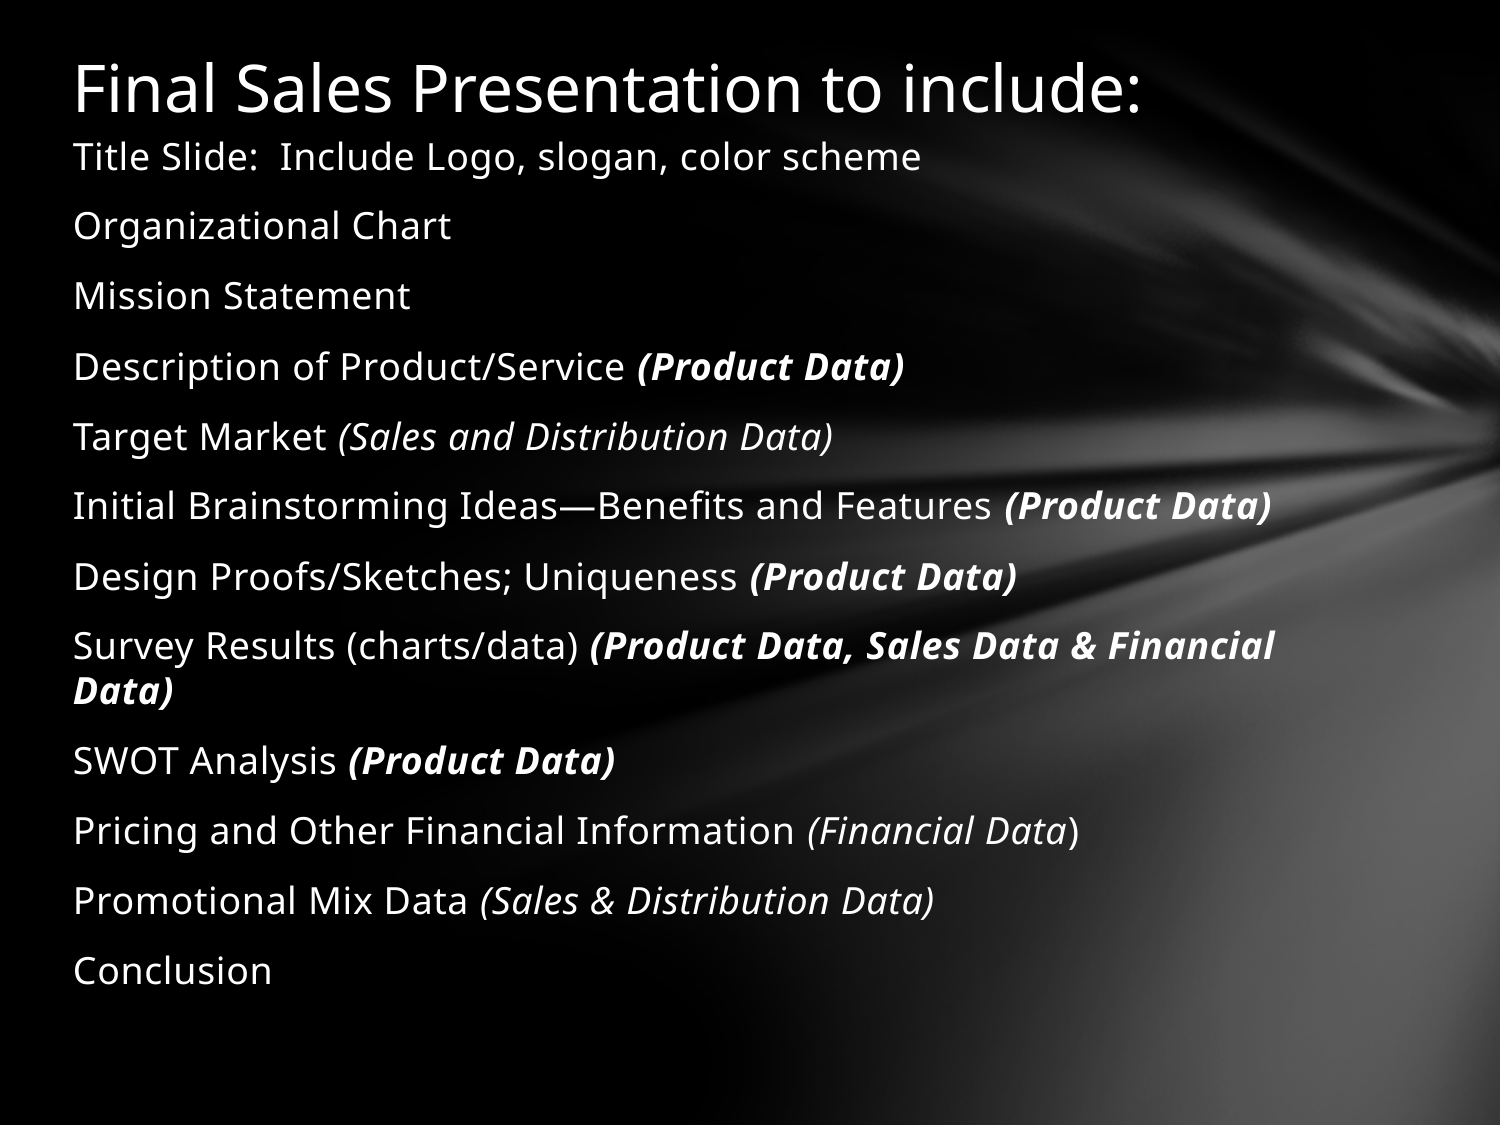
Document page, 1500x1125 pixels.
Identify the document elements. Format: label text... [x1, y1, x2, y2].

list Title Slide: Include Logo, slogan, color scheme Organizational Chart Mission Statement Description of Product/Service (Product Data) Target Market (Sales and Distribution Data) Initial Brainstorming Ideas—Benefits and Features (Product Data) Design Proofs/Sketches; Uniqueness (Product Data) Survey Results (charts/data) (Product Data, Sales Data & Financial Data) SWOT Analysis (Product Data) Pricing and Other Financial Information (Financial Data) Promotional Mix Data (Sales & Distribution Data) Conclusion [57, 213, 1318, 1088]
title Final Sales Presentation to include: [57, 37, 1318, 213]
